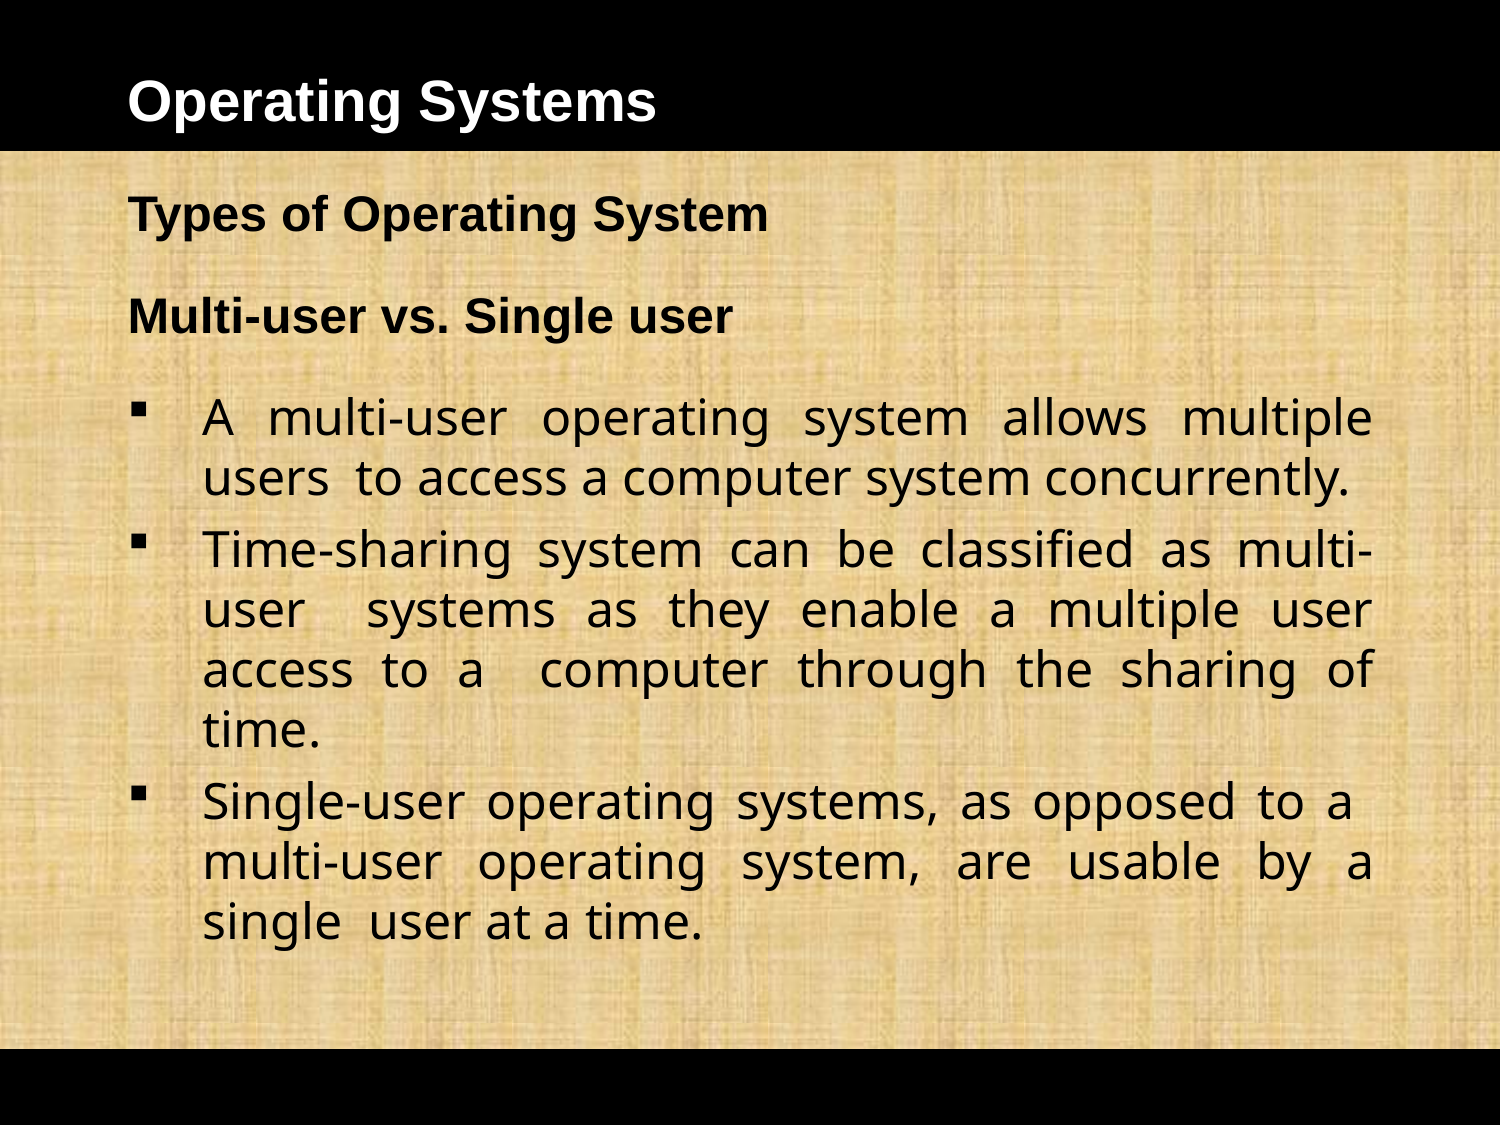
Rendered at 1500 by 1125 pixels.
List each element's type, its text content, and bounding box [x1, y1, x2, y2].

text_box Types of Operating System Multi-user vs. Single user A multi-user operating system allows multiple users to access a computer system concurrently. Time-sharing system can be classified as multi-user systems as they enable a multiple user access to a computer through the sharing of time. Single-user operating systems, as opposed to a multi-user operating system, are usable by a single user at a time. [125, 179, 1375, 950]
picture [0, 151, 1500, 1049]
title Operating Systems [125, 61, 662, 179]
